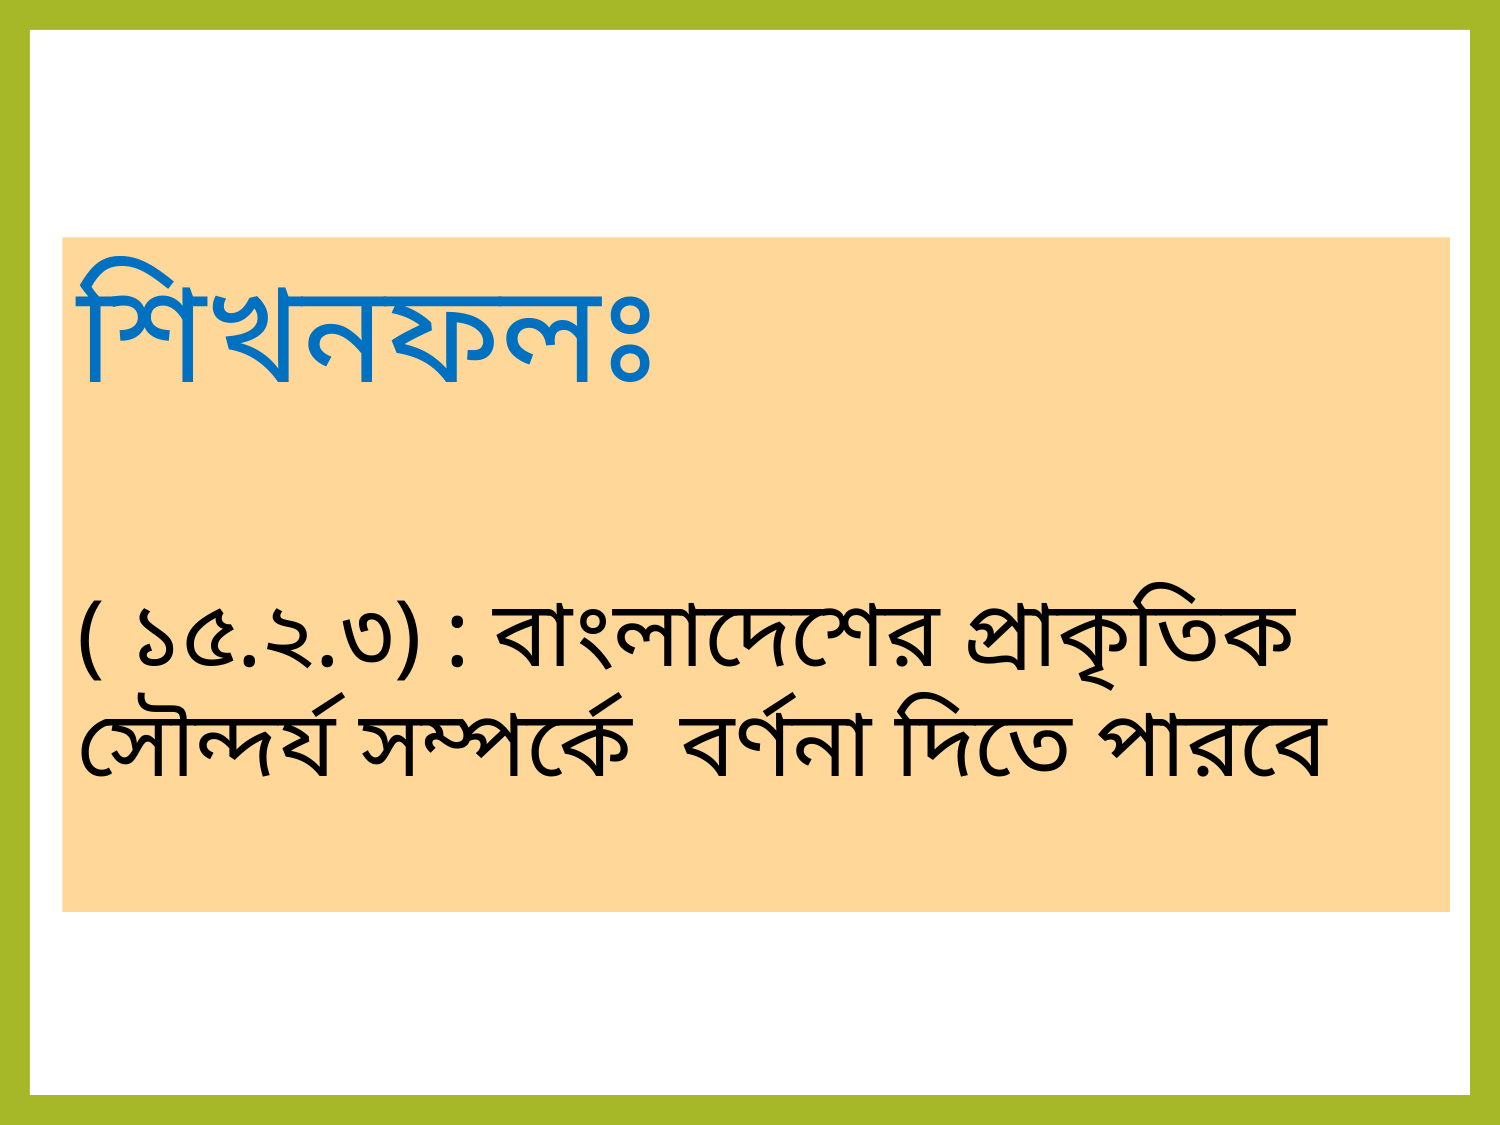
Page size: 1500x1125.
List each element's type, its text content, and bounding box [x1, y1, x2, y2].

text_box শিখনফলঃ ( ১৫.২.৩) : বাংলাদেশের প্রাকৃতিক সৌন্দর্য সম্পর্কে বর্ণনা দিতে পারবে [62, 237, 1450, 912]
